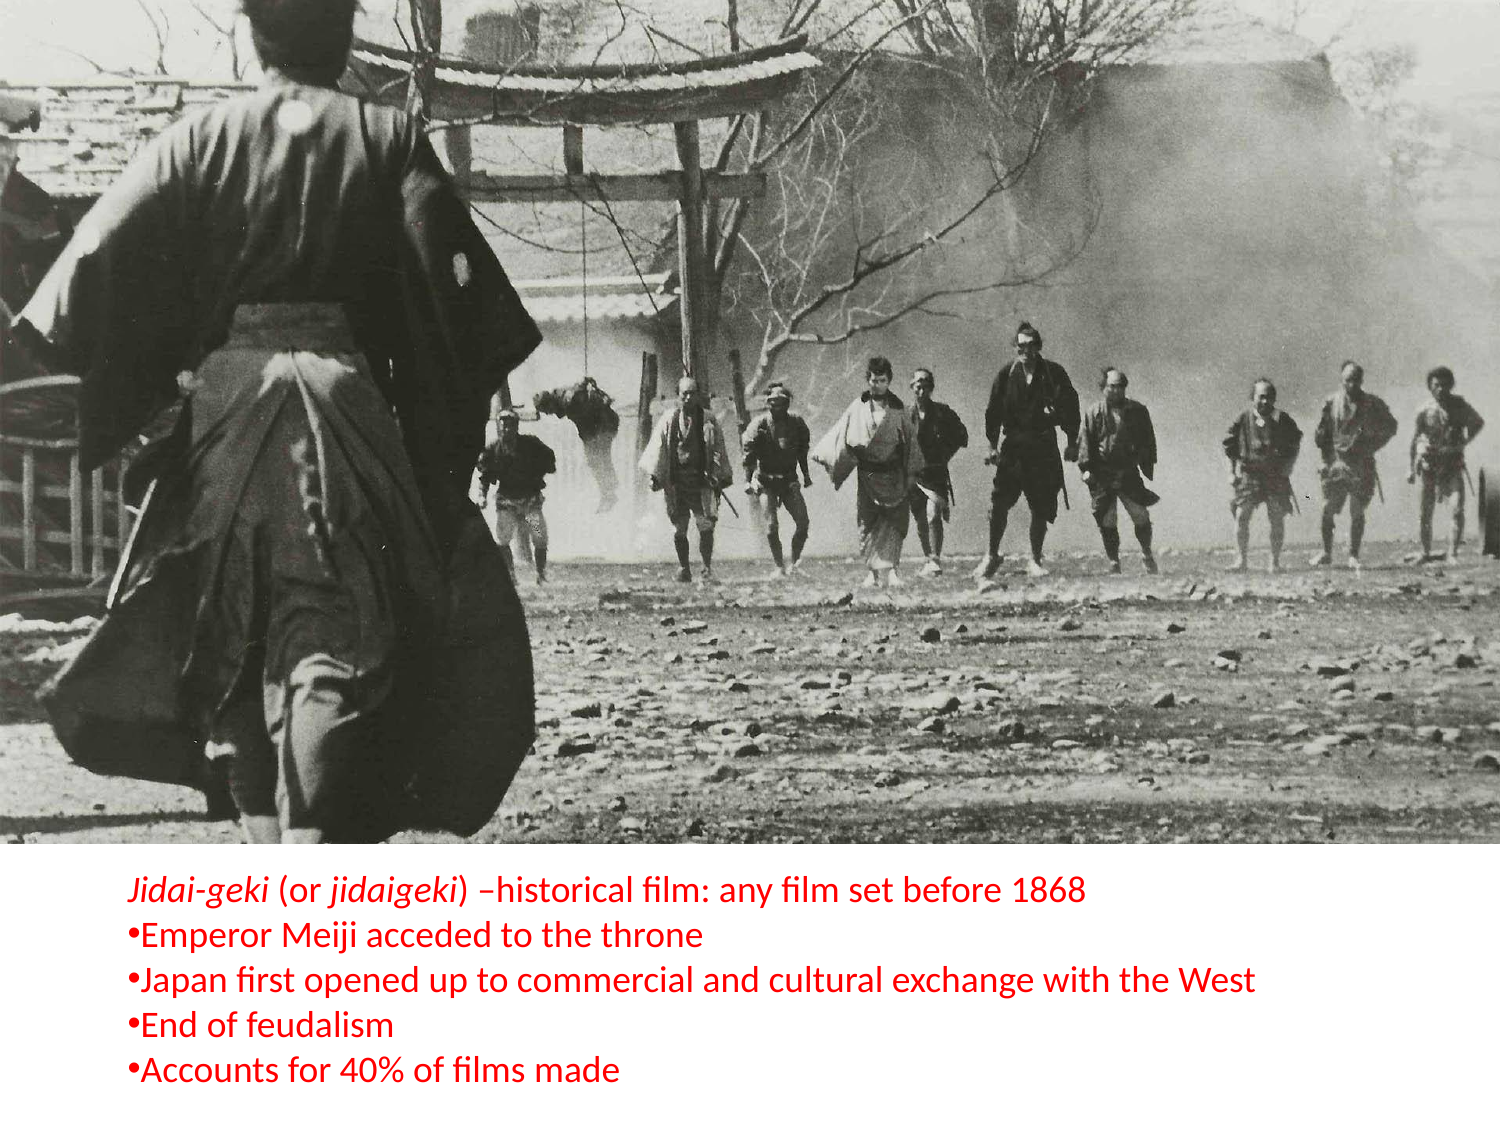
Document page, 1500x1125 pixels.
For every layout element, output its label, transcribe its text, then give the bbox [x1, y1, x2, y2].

text_box Jidai-geki (or jidaigeki) –historical film: any film set before 1868 Emperor Meiji acceded to the throne Japan first opened up to commercial and cultural exchange with the West End of feudalism Accounts for 40% of films made [112, 857, 1500, 1098]
picture [0, 0, 1500, 844]
